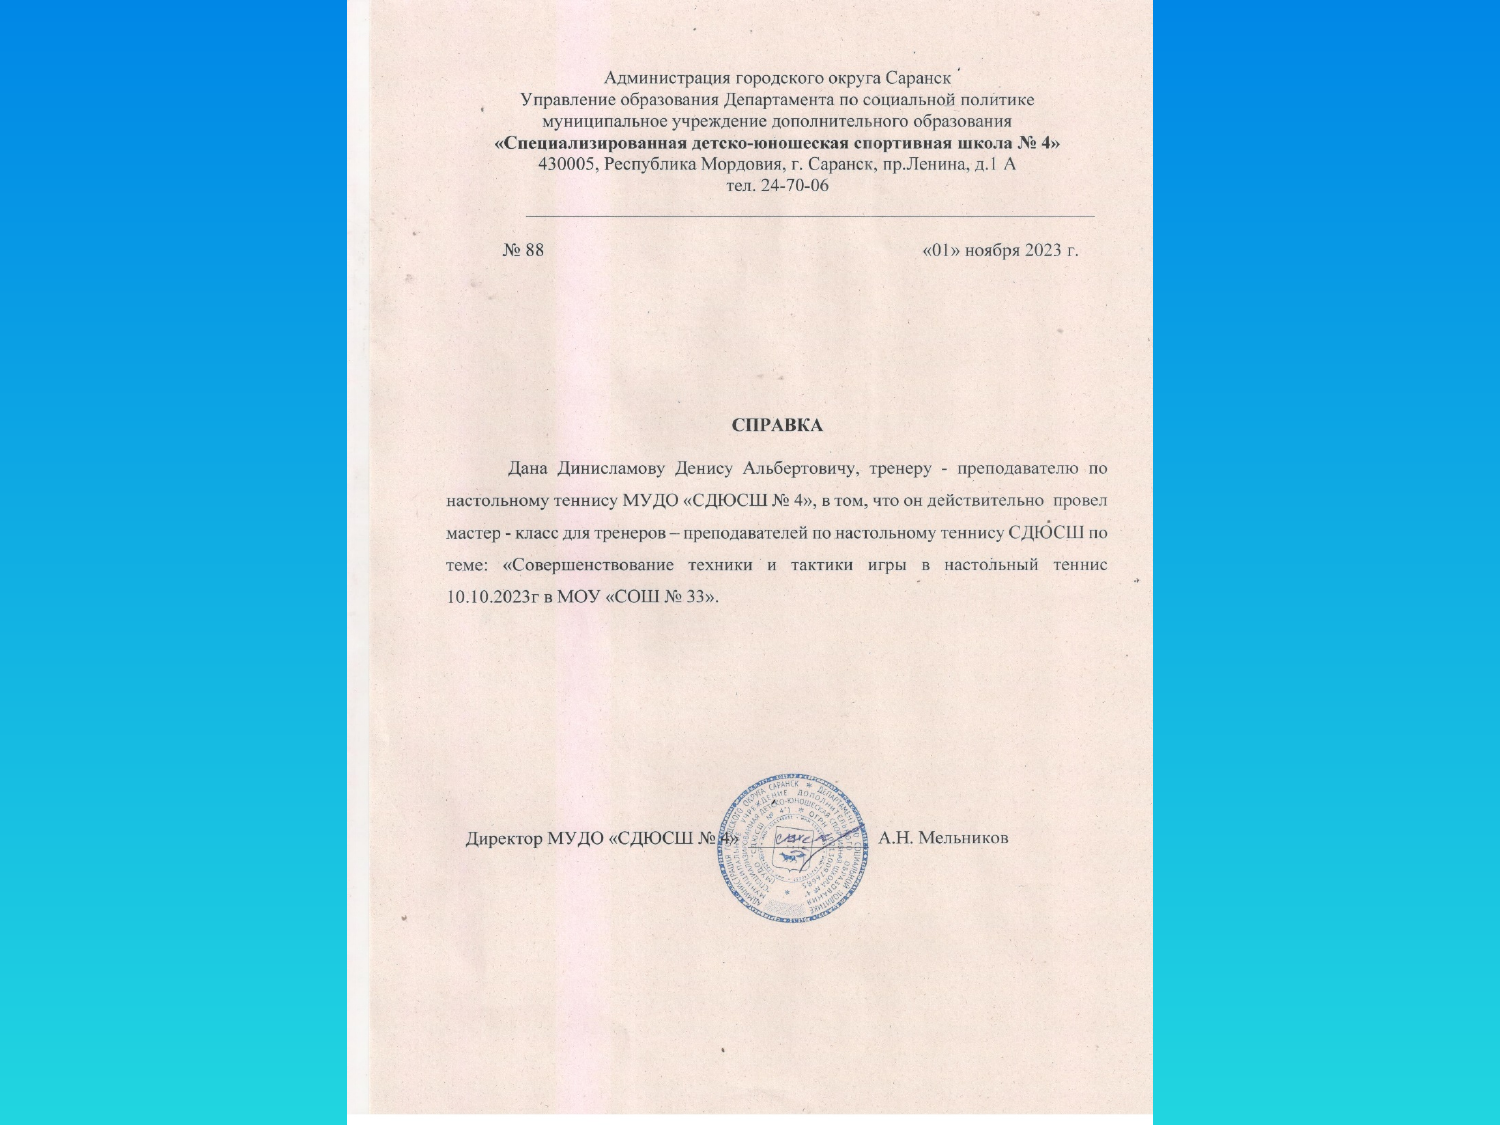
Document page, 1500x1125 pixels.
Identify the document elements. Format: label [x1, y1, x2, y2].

picture [347, 0, 1154, 1125]
